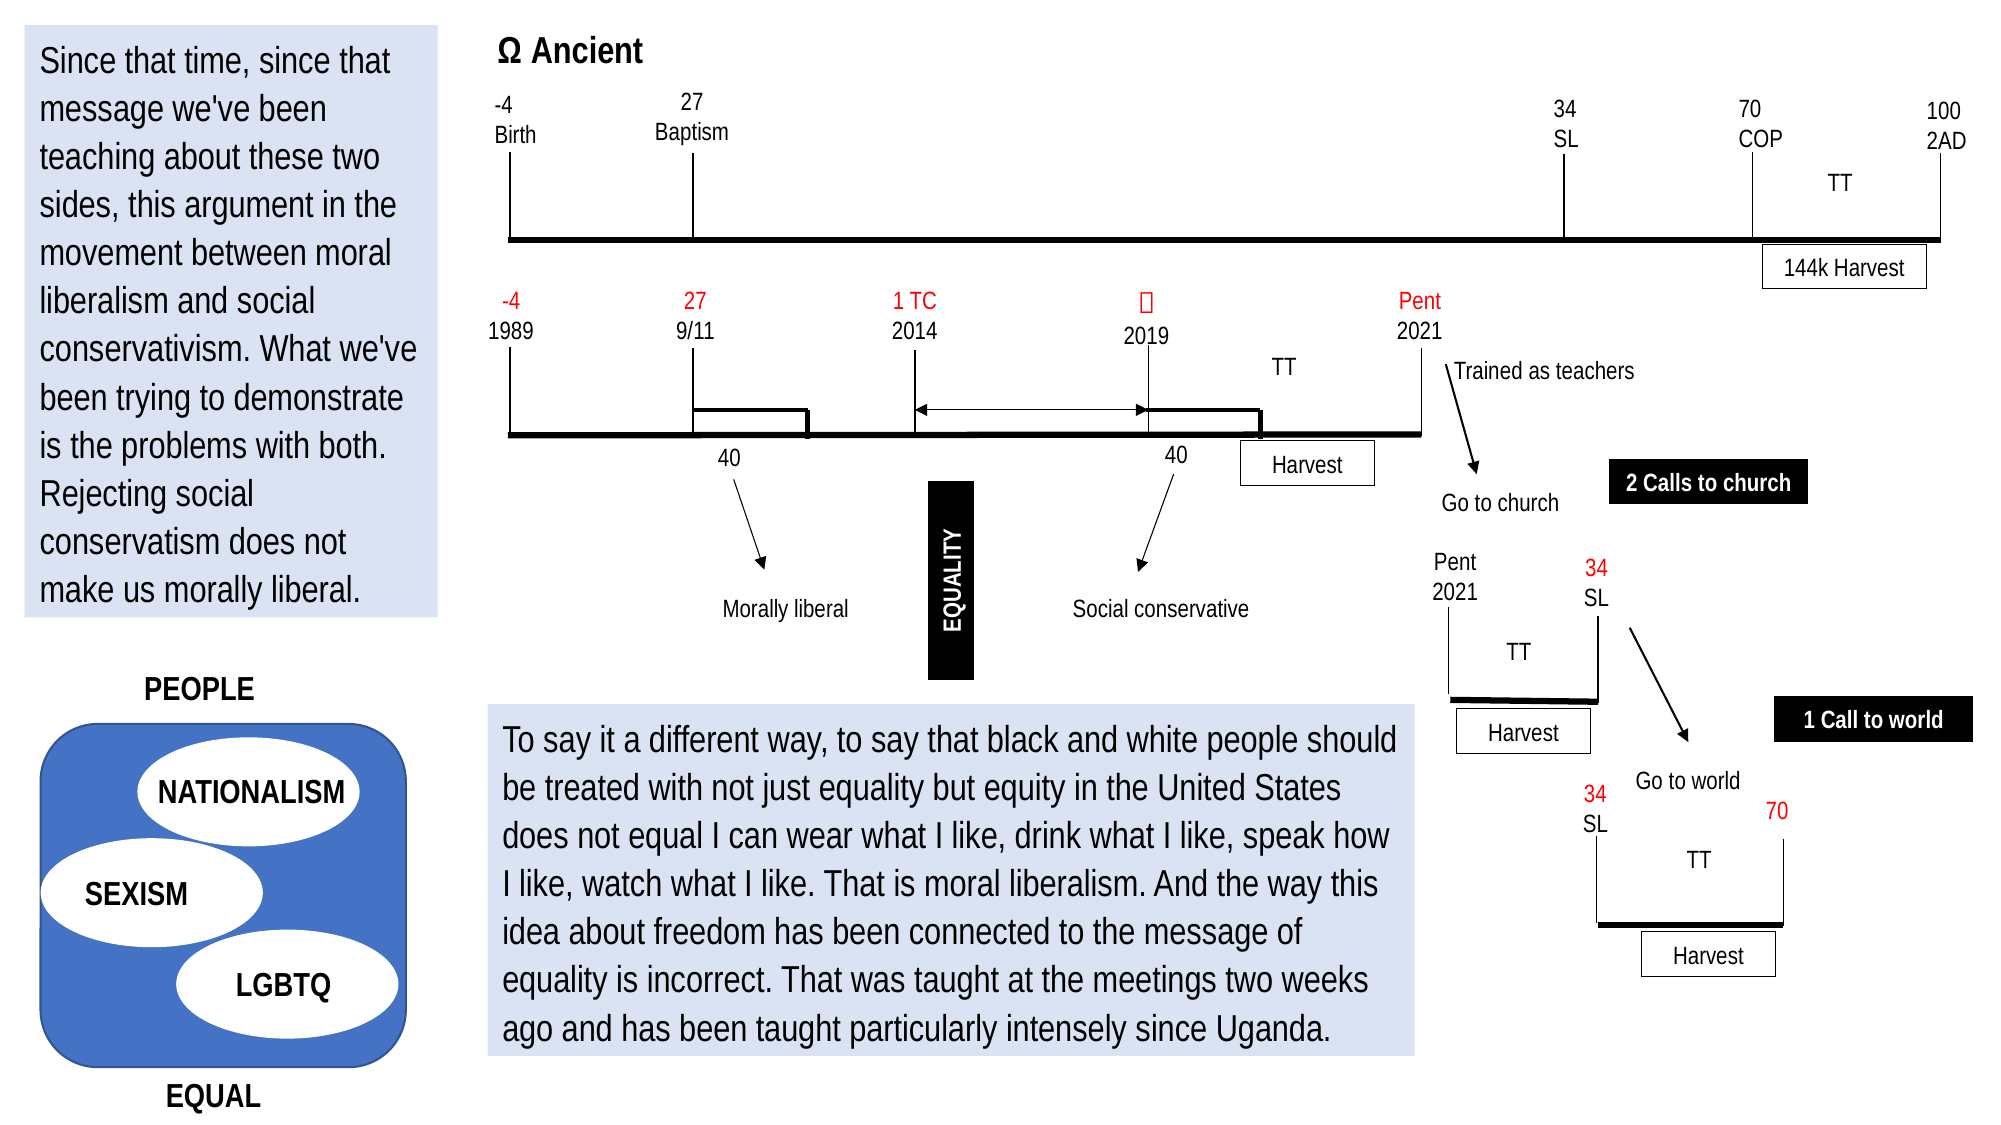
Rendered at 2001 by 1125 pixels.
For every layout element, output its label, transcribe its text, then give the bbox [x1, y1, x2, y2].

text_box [1138, 474, 1174, 572]
text_box Pent 2021 [1381, 276, 1459, 352]
text_box Harvest [1641, 931, 1776, 977]
text_box 27 9/11 [641, 277, 750, 353]
text_box Morally liberal [707, 585, 915, 631]
text_box 27 Baptism [637, 79, 747, 153]
text_box Social conservative [1057, 584, 1352, 630]
text_box [155, 737, 342, 762]
text_box EQUAL [151, 1067, 398, 1122]
text_box 34 SL [1538, 84, 1612, 160]
text_box 1 Call to world [1774, 696, 1973, 742]
text_box 100 2AD [1911, 86, 1985, 162]
text_box PEOPLE [129, 660, 376, 715]
text_box LGBTQ [221, 956, 398, 1011]
text_box 40 [1150, 436, 1212, 476]
text_box TT [1644, 835, 1754, 881]
text_box 34 SL [1558, 544, 1635, 619]
text_box [137, 774, 143, 809]
text_box Ω Ancient [482, 19, 750, 79]
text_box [1445, 364, 1477, 475]
text_box [40, 838, 263, 948]
text_box Harvest [1456, 708, 1591, 754]
text_box Pent 2021 [1408, 538, 1502, 614]
text_box -4 Birth [479, 81, 593, 156]
text_box To say it a different way, to say that black and white people should be treated with not just equality but equity in the United States does not equal I can wear what I like, drink what I like, speak how I like, watch what I like. That is moral liberalism. And the way this idea about freedom has been connected to the message of equality is incorrect. That was taught at the meetings two weeks ago and has been taught particularly intensely since Uganda. [487, 704, 1415, 1056]
text_box 144k Harvest [1762, 244, 1927, 289]
text_box EQUALITY [928, 481, 974, 680]
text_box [733, 479, 765, 570]
text_box [151, 818, 346, 847]
text_box TT [1230, 343, 1339, 388]
text_box Go to world [1620, 757, 1756, 803]
text_box Harvest [1240, 440, 1375, 486]
text_box SEXISM [70, 864, 207, 920]
text_box 40 [703, 436, 765, 479]
text_box Trained as teachers [1436, 347, 1653, 392]
text_box -4 1989 [472, 276, 550, 352]
text_box [176, 929, 384, 1039]
text_box NATIONALISM [143, 762, 363, 818]
text_box Go to church [1426, 479, 1575, 524]
text_box 2 Calls to church [1609, 459, 1808, 504]
text_box 34 SL [1557, 770, 1634, 845]
text_box 40 [1150, 430, 1212, 434]
text_box 1 TC 2014 [876, 276, 953, 352]
text_box TT [1464, 628, 1573, 673]
text_box  2019 [1108, 276, 1185, 357]
text_box 70 [1738, 787, 1816, 832]
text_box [1629, 627, 1689, 742]
text_box [39, 722, 407, 1069]
text_box 70 COP [1723, 85, 1809, 160]
text_box TT [1785, 159, 1895, 205]
text_box Since that time, since that message we've been teaching about these two sides, this argument in the movement between moral liberalism and social conservativism. What we've been trying to demonstrate is the problems with both. Rejecting social conservatism does not make us morally liberal. [24, 25, 438, 618]
